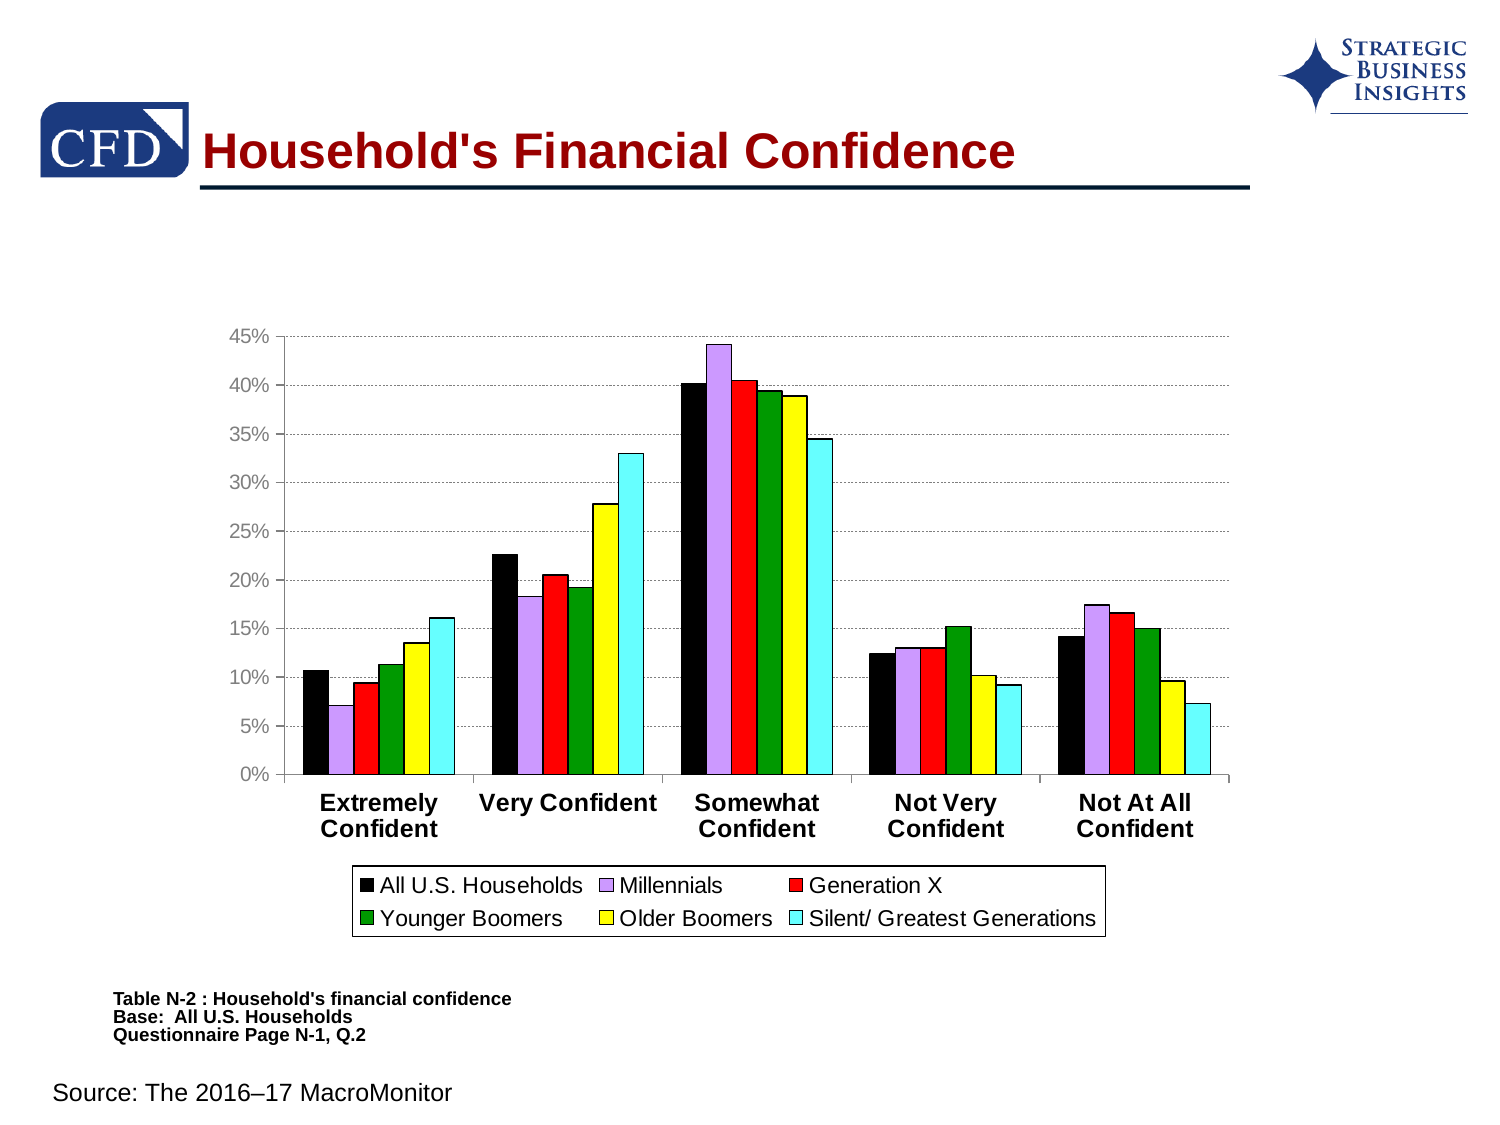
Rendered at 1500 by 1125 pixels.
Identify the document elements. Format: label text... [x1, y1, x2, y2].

chart [208, 312, 1251, 938]
title Household's Financial Confidence [202, 79, 1255, 186]
title Table N-2 : Household's financial confidence Base: All U.S. Households Questionnaire Page N-1, Q.2 [53, 952, 1376, 1065]
picture [37, 99, 191, 180]
picture [1269, 24, 1488, 125]
